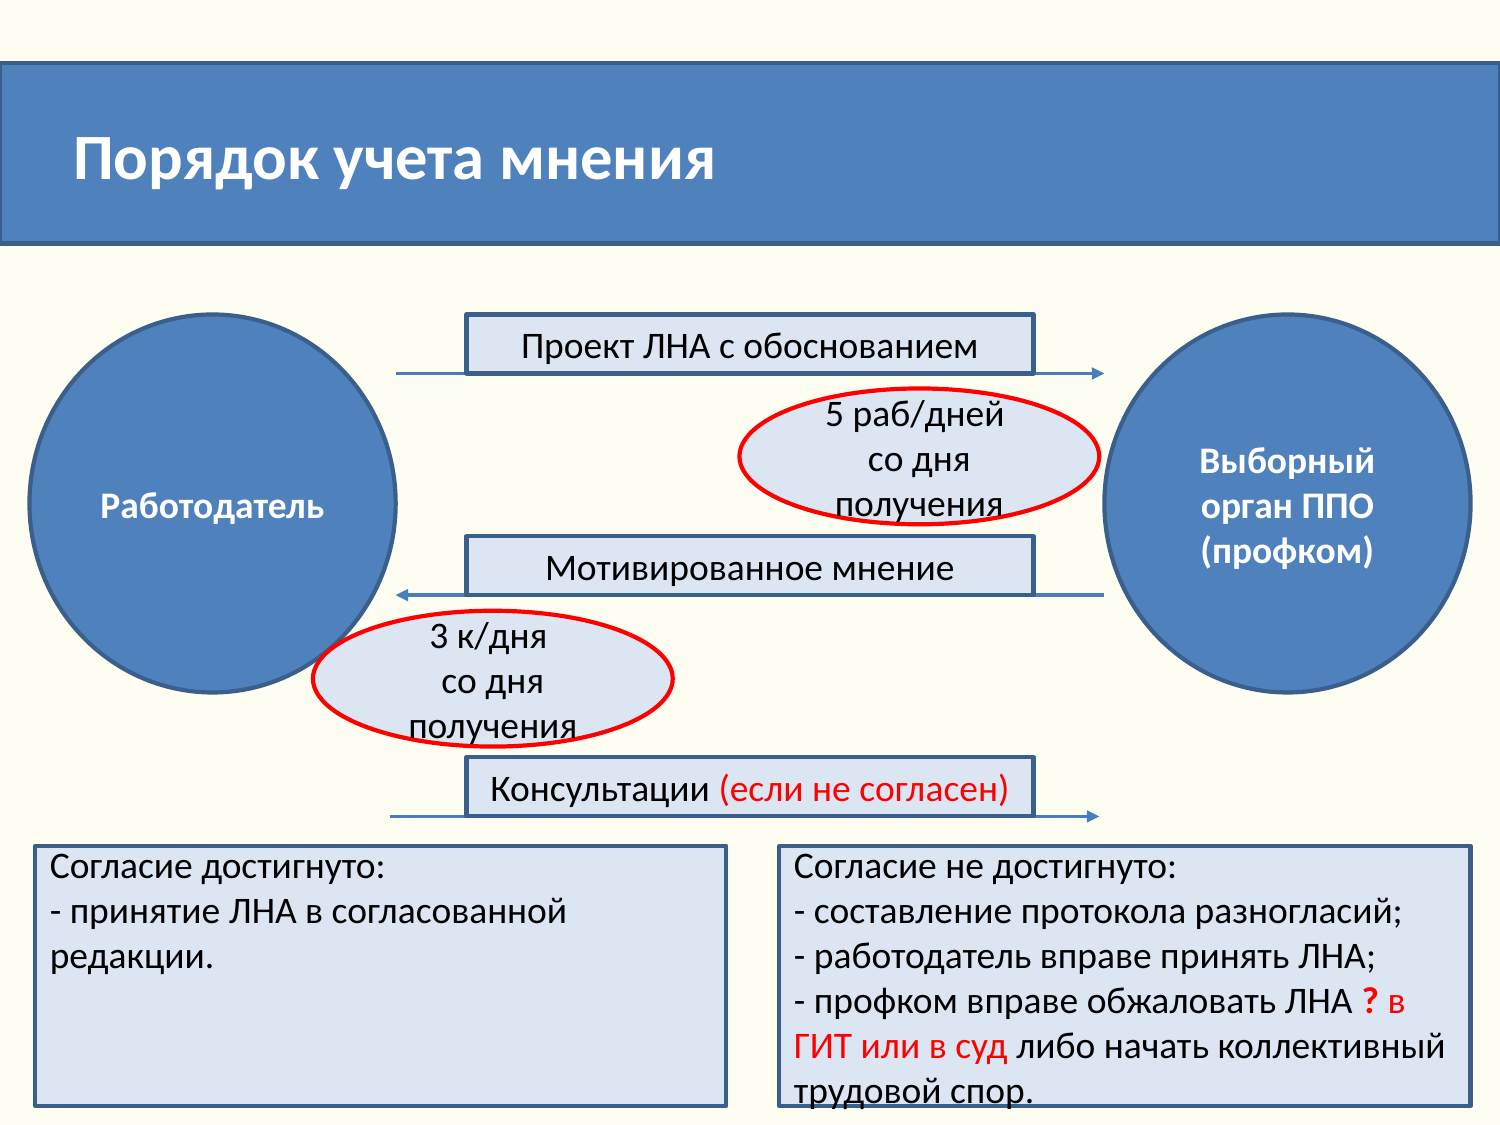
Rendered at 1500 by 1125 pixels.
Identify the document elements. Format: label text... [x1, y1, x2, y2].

text_box 3 к/дня со дня получения [310, 608, 675, 749]
text_box Согласие достигнуто: - принятие ЛНА в согласованной редакции. [33, 844, 728, 1108]
text_box Консультации (если не согласен) [464, 755, 1036, 815]
text_box 5 раб/дней со дня получения [737, 386, 1102, 527]
text_box Мотивированное мнение [464, 534, 1036, 594]
text_box Порядок учета мнения [0, 61, 1500, 246]
text_box Работодатель [27, 312, 398, 695]
text_box Проект ЛНА с обоснованием [464, 312, 1036, 372]
text_box Выборный орган ППО (профком) [1102, 312, 1473, 695]
text_box Согласие не достигнуто: - составление протокола разногласий; - работодатель вправе принять ЛНА; - профком вправе обжаловать ЛНА ? в ГИТ или в суд либо начать коллективный трудовой спор. [777, 844, 1473, 1108]
